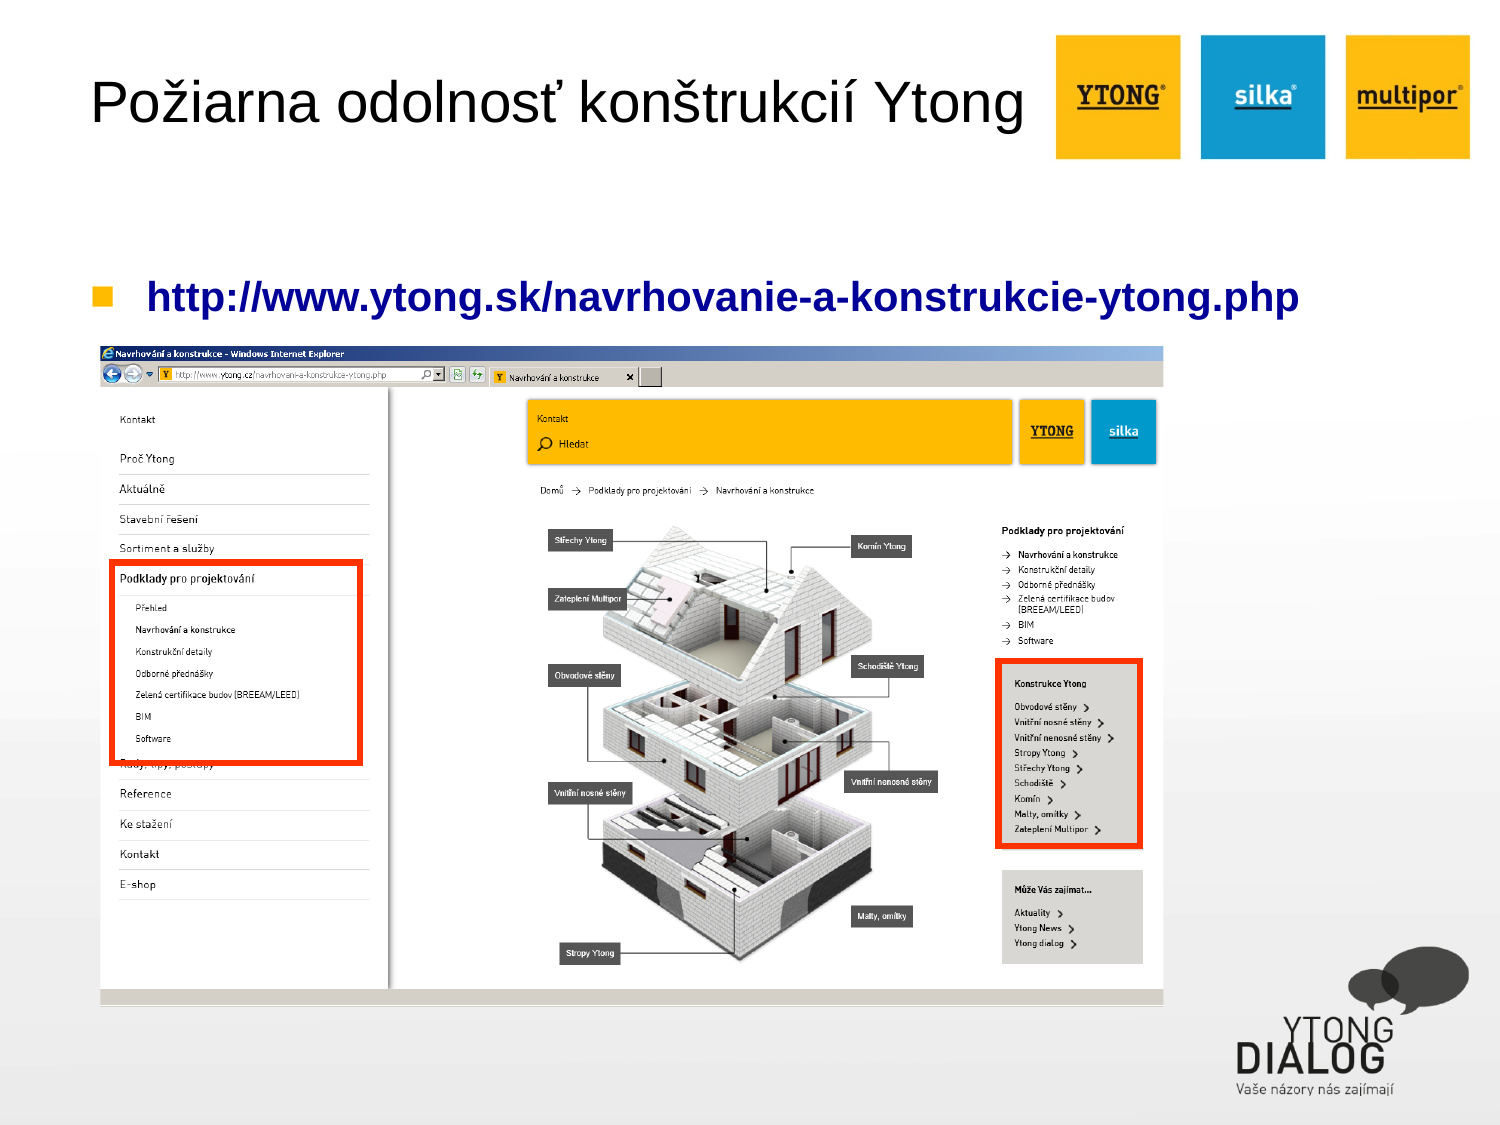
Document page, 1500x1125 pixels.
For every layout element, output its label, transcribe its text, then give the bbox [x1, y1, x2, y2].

list http://www.ytong.sk/navrhovanie-a-konstrukcie-ytong.php [74, 262, 1471, 941]
picture [0, 0, 1500, 1125]
title Požiarna odolnosť konštrukcií Ytong [74, 36, 1046, 162]
